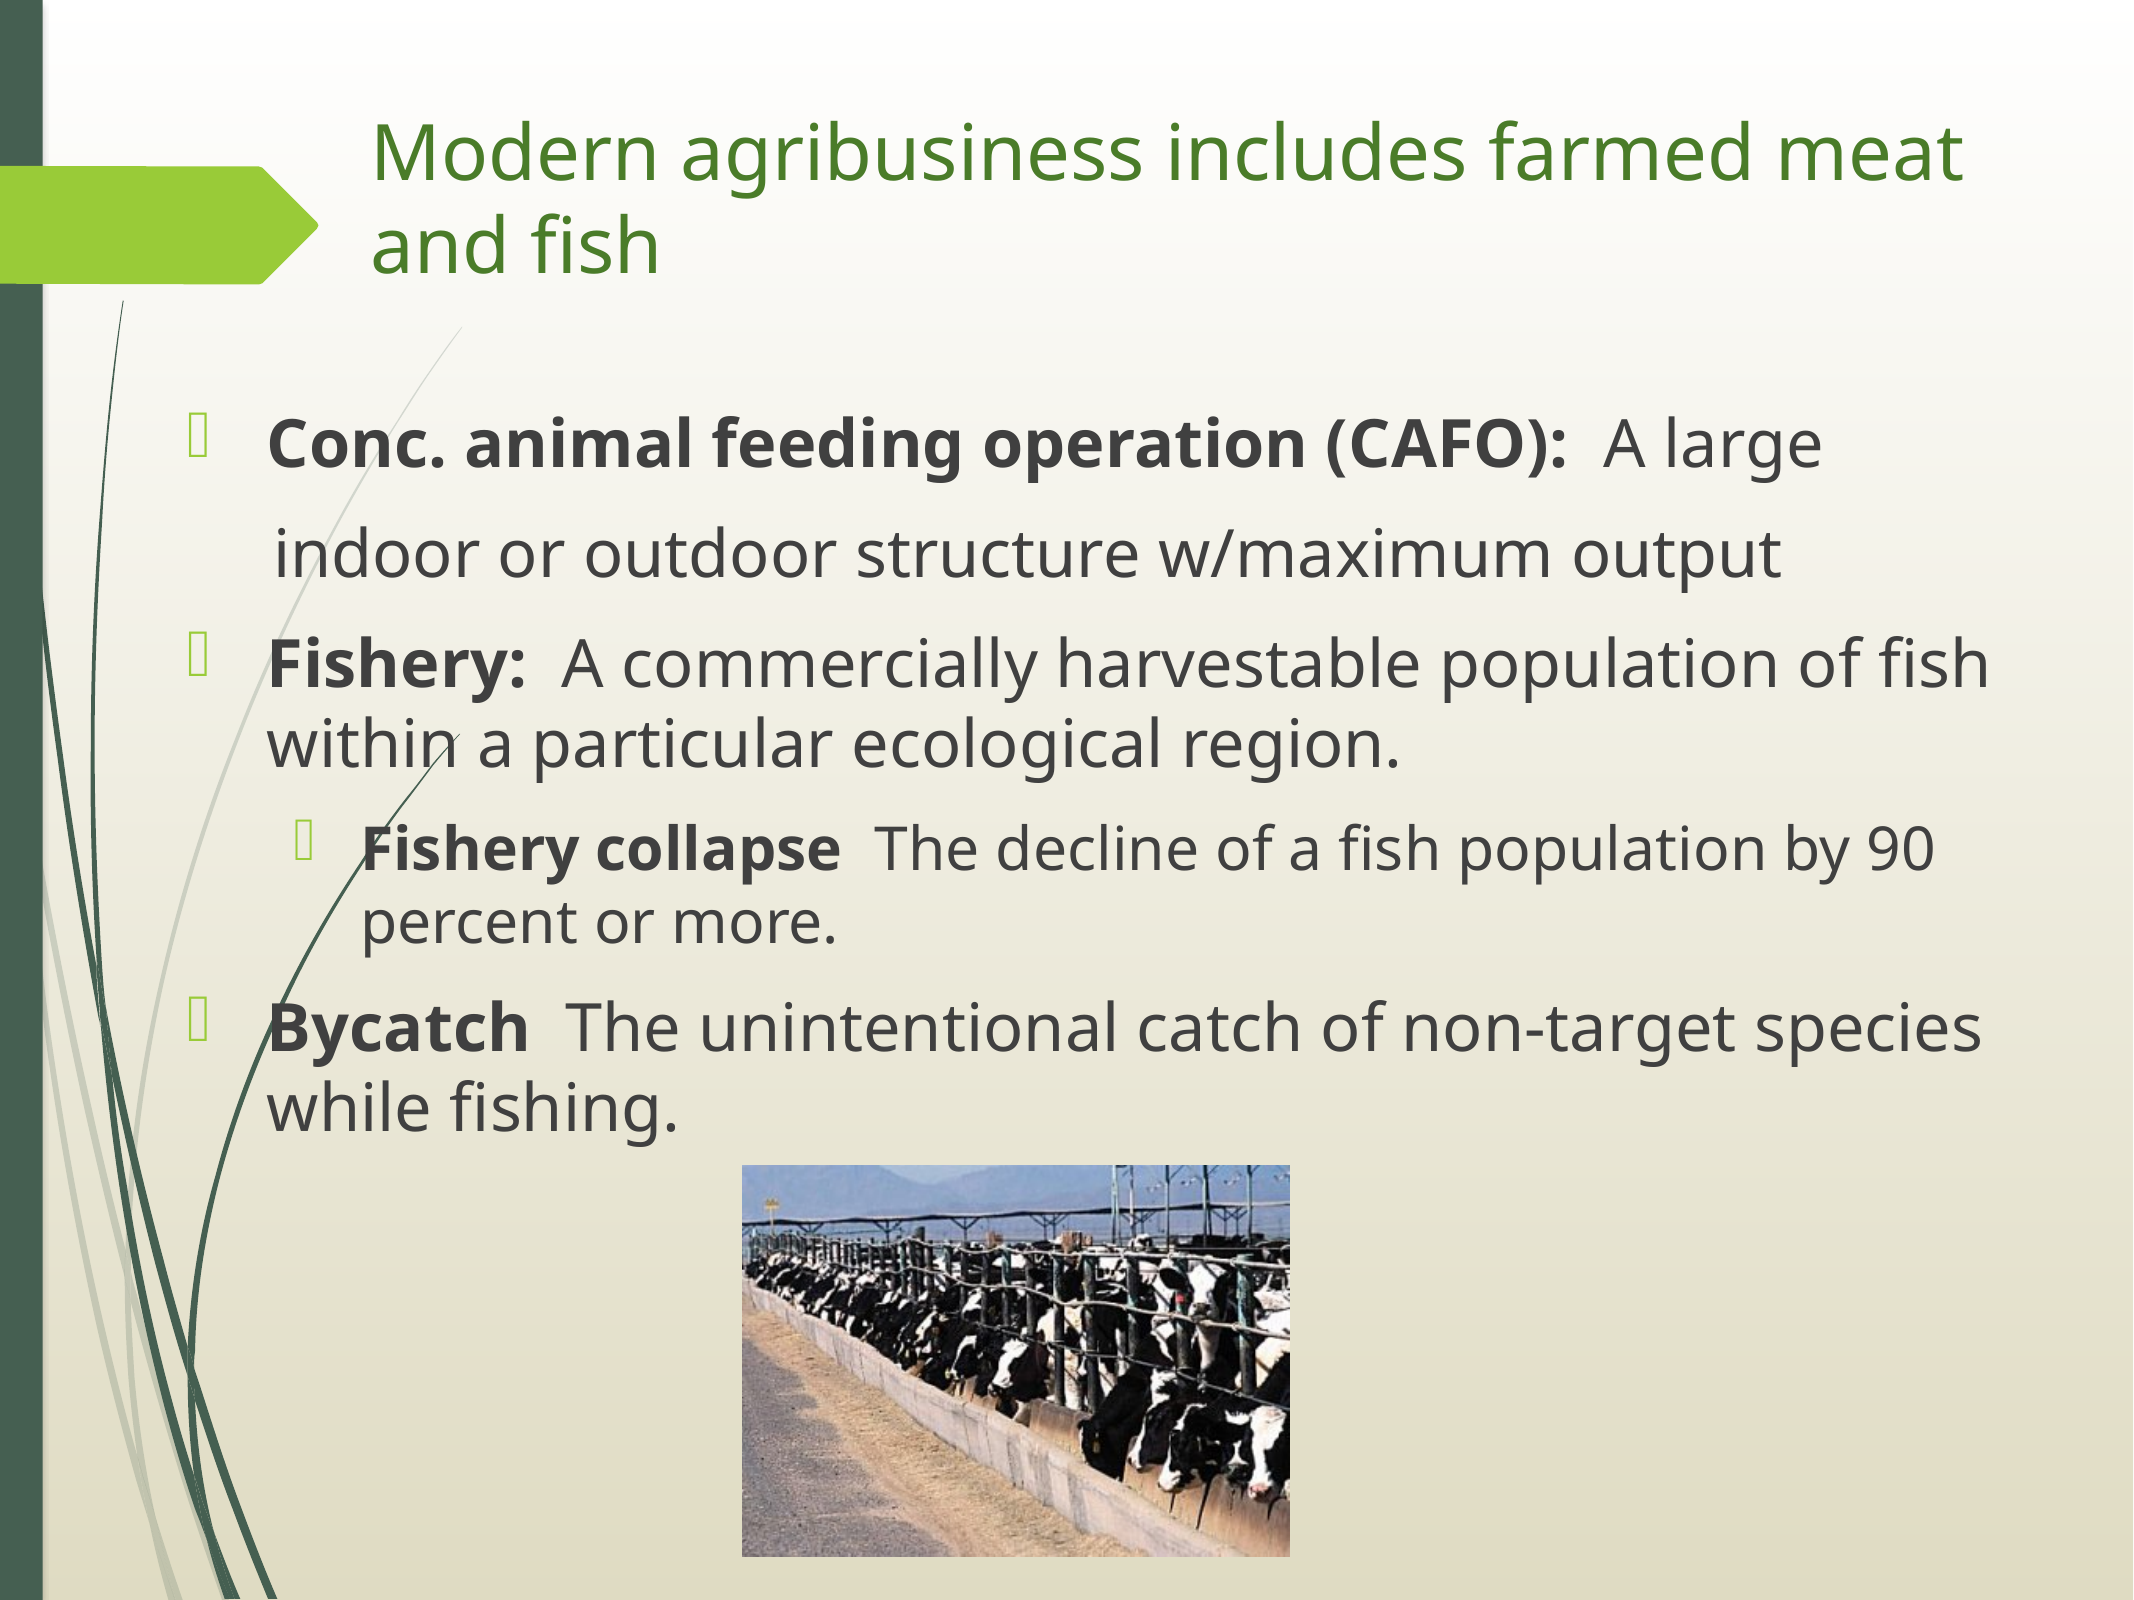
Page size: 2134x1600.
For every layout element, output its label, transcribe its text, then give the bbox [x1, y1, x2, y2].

list Conc. animal feeding operation (CAFO): A large indoor or outdoor structure w/maximum output Fishery: A commercially harvestable population of fish within a particular ecological region. Fishery collapse The decline of a fish population by 90 percent or more. Bycatch The unintentional catch of non-target species while fishing. [171, 393, 2100, 1275]
title Modern agribusiness includes farmed meat and fish [355, 94, 2035, 393]
picture [742, 1165, 1290, 1557]
